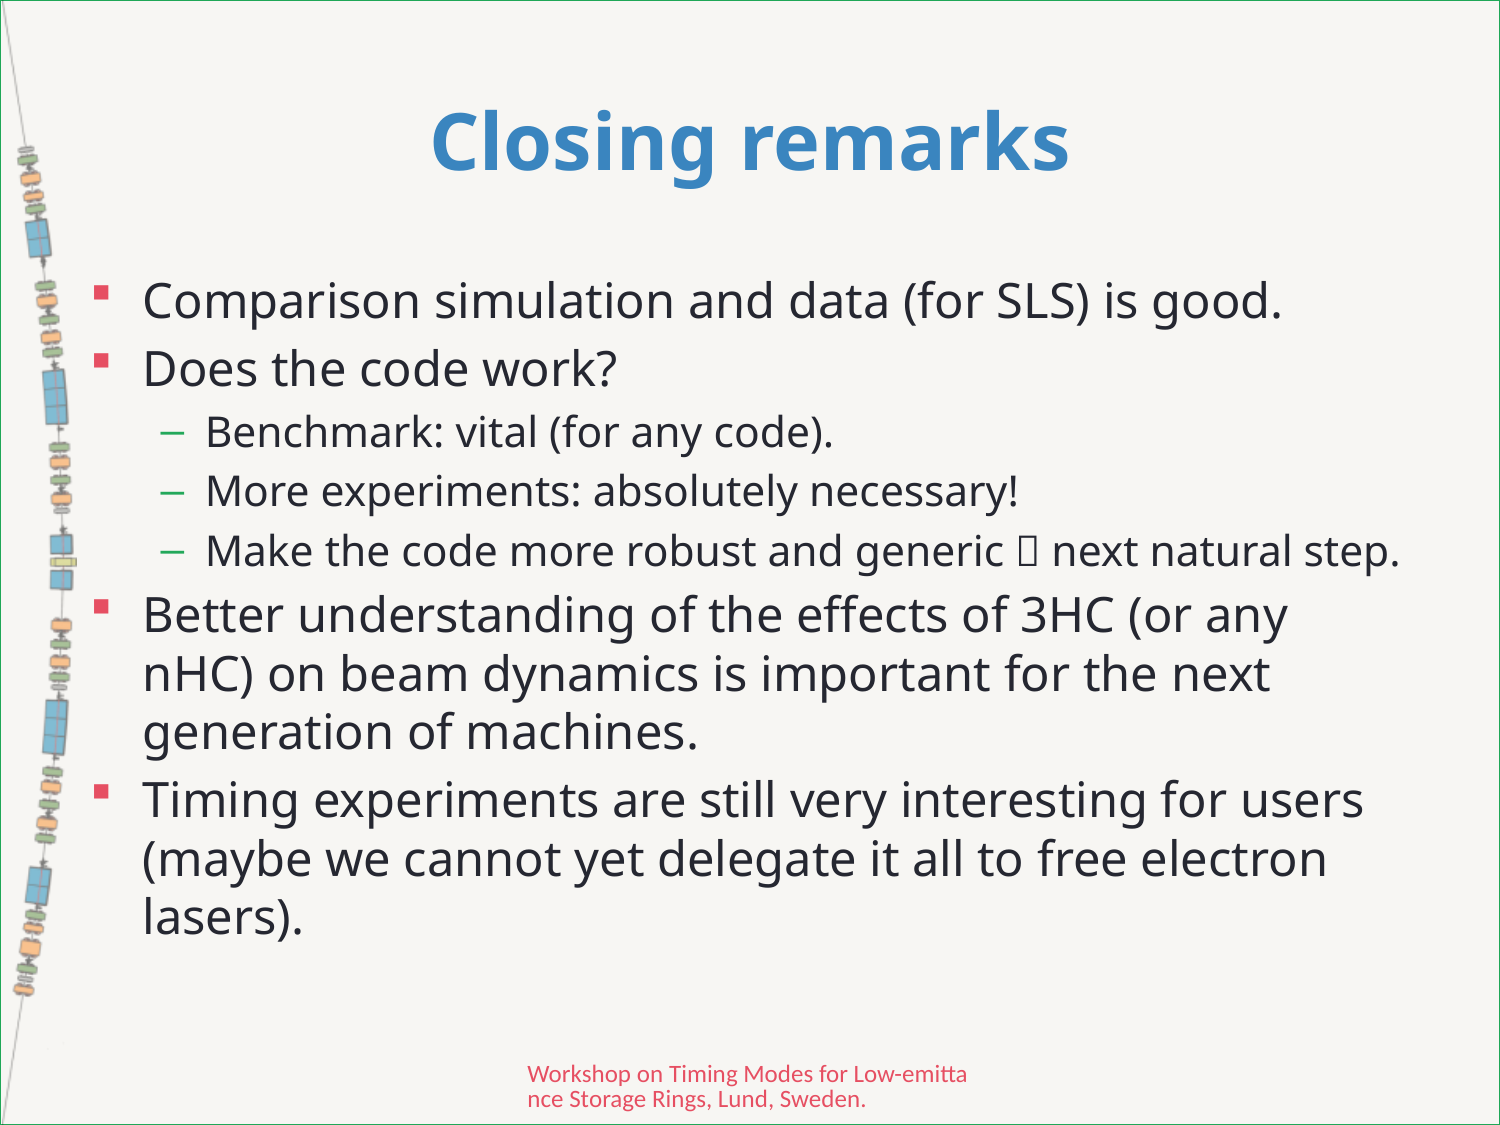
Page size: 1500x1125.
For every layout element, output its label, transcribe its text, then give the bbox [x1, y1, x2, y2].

list Comparison simulation and data (for SLS) is good. Does the code work? Benchmark: vital (for any code). More experiments: absolutely necessary! Make the code more robust and generic  next natural step. Better understanding of the effects of 3HC (or any nHC) on beam dynamics is important for the next generation of machines. Timing experiments are still very interesting for users (maybe we cannot yet delegate it all to free electron lasers). [75, 262, 1425, 1005]
title Closing remarks [75, 45, 1425, 233]
footer Workshop on Timing Modes for Low-emittance Storage Rings, Lund, Sweden. [512, 1042, 988, 1103]
